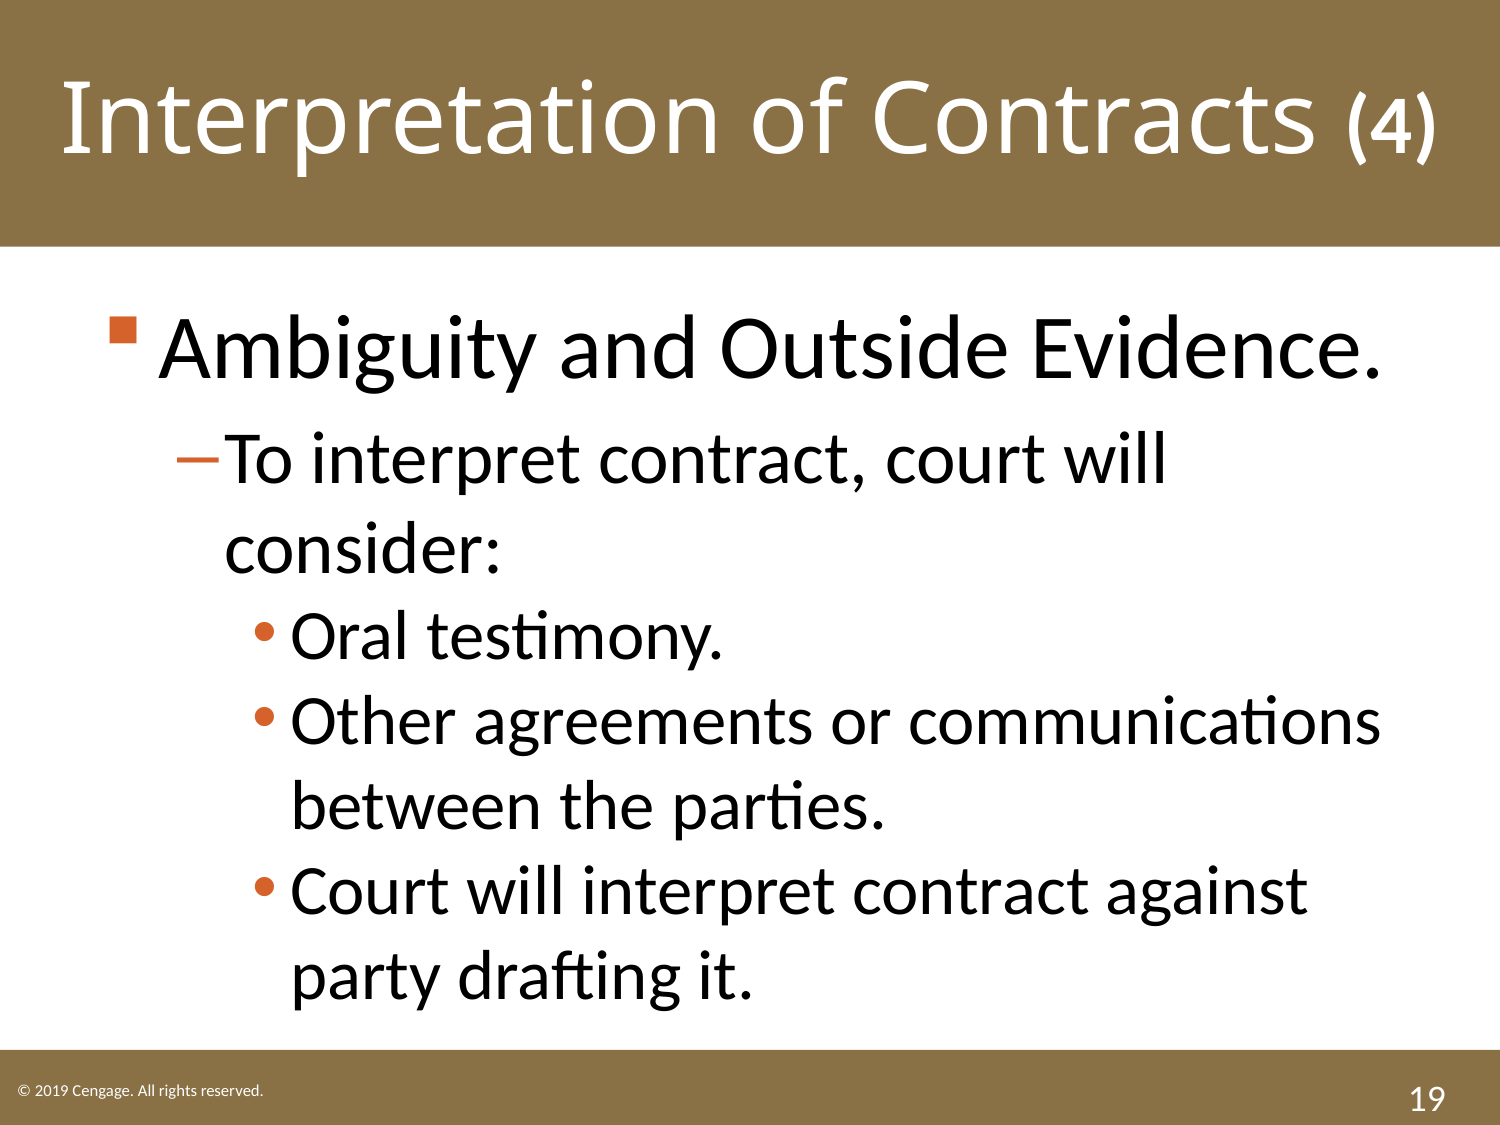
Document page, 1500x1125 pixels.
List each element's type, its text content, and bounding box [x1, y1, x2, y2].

title Interpretation of Contracts (4) [0, 0, 1500, 248]
list Ambiguity and Outside Evidence. To interpret contract, court will consider: Oral testimony. Other agreements or communications between the parties. Court will interpret contract against party drafting it. [87, 278, 1438, 1022]
slide_number 19 [1110, 1074, 1461, 1119]
